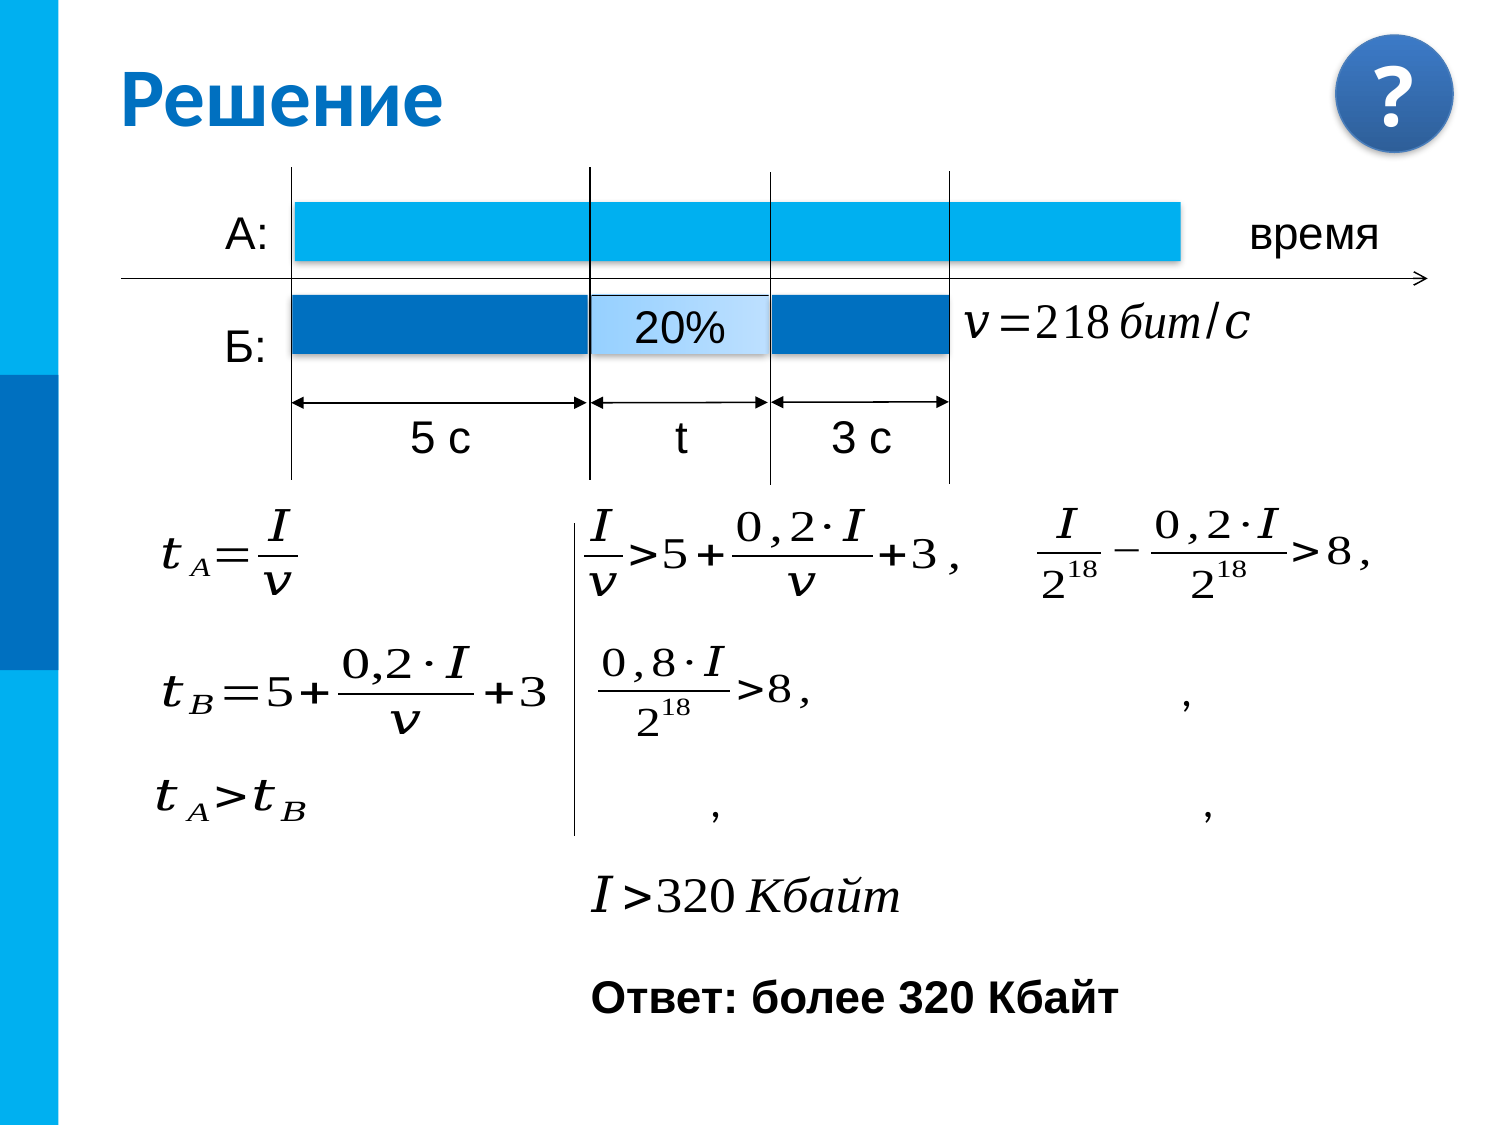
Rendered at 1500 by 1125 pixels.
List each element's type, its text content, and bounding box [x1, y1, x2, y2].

title Решение [105, 45, 1458, 141]
text_box Ответ: более 320 Кбайт [575, 959, 1136, 1030]
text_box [120, 166, 1428, 486]
